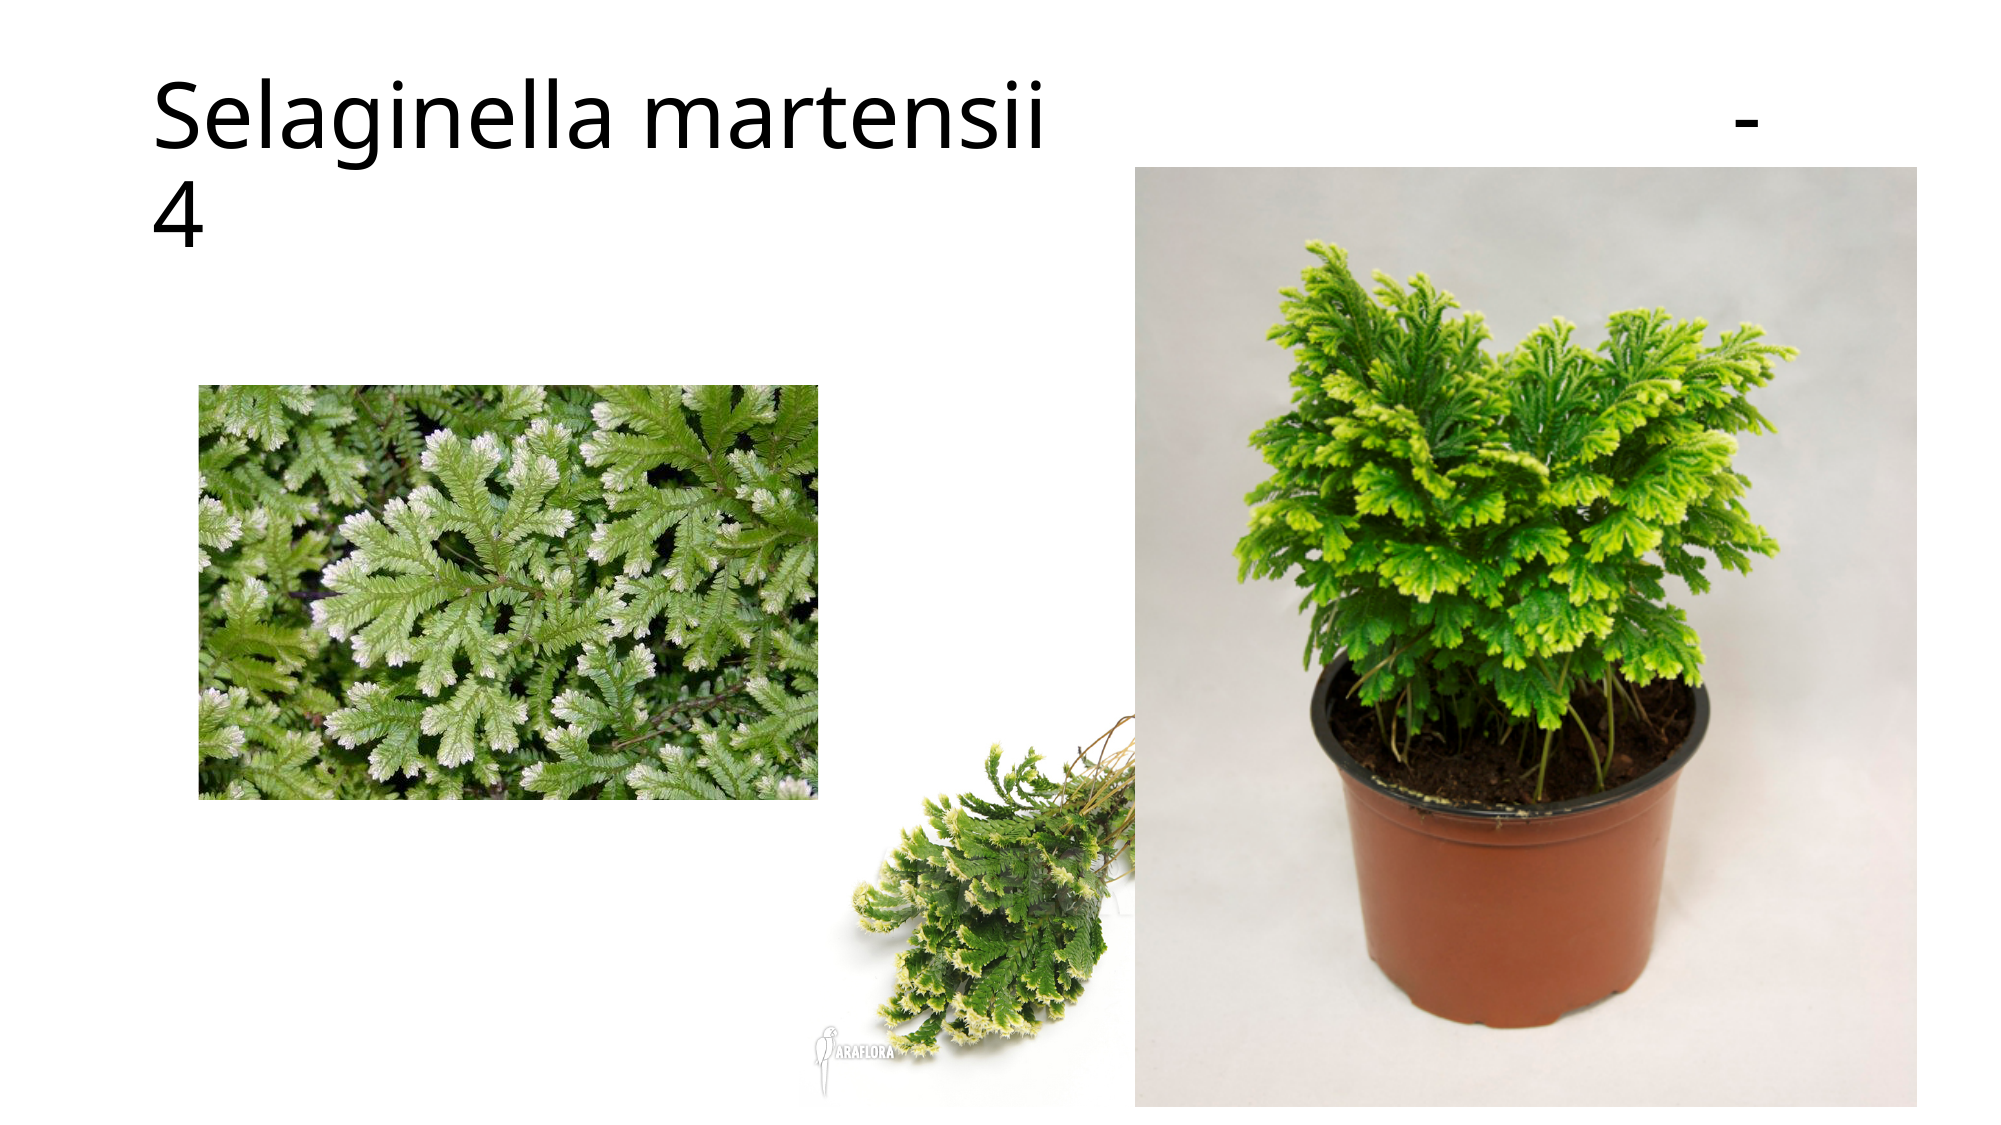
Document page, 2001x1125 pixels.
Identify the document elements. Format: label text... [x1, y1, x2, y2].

title Selaginella martensii - 4 [137, 59, 1863, 278]
picture [799, 167, 1917, 1107]
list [198, 385, 819, 800]
